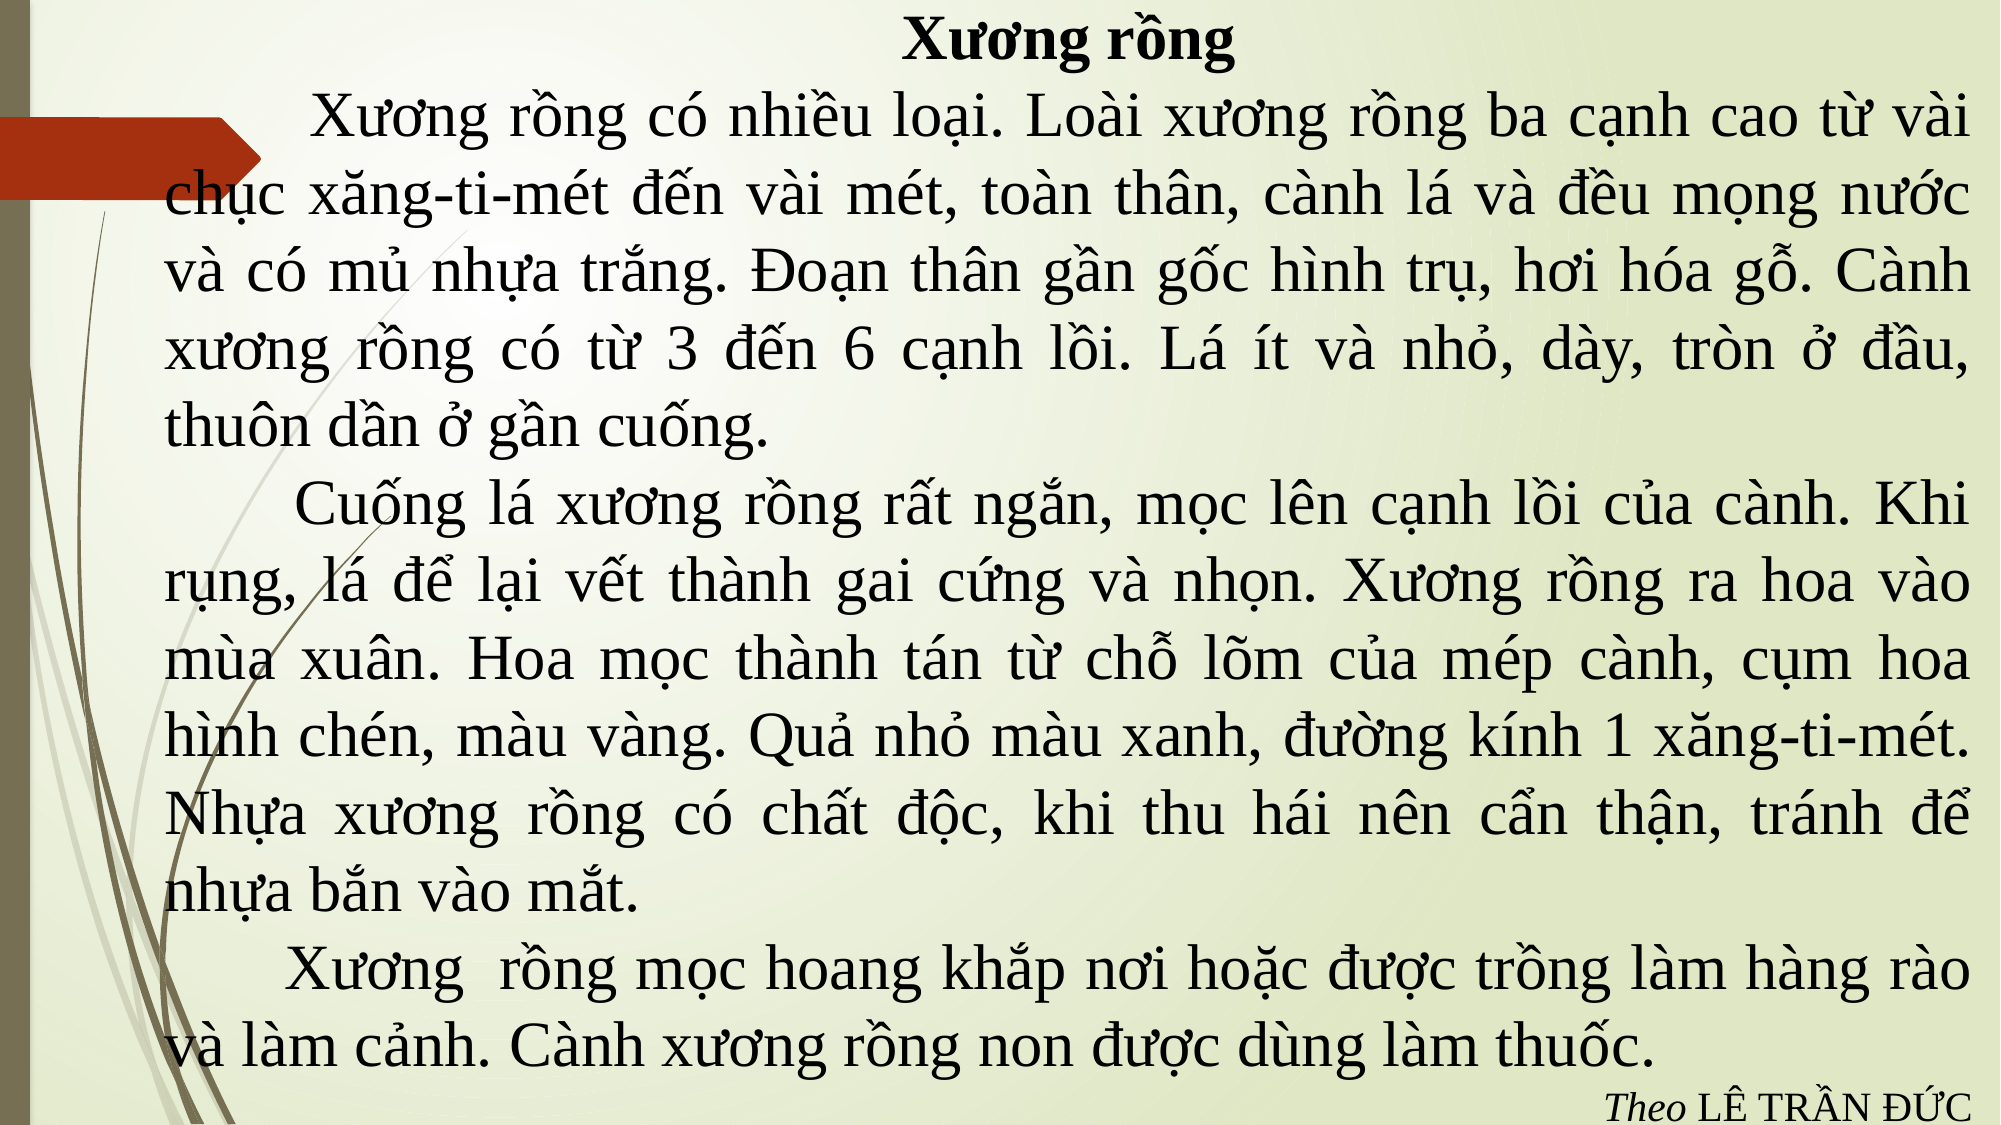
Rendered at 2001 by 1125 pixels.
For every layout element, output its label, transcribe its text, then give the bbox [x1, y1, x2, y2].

text_box Xương rồng Xương rồng có nhiều loại. Loài xương rồng ba cạnh cao từ vài chục xăng-ti-mét đến vài mét, toàn thân, cành lá và đều mọng nước và có mủ nhựa trắng. Đoạn thân gần gốc hình trụ, hơi hóa gỗ. Cành xương rồng có từ 3 đến 6 cạnh lồi. Lá ít và nhỏ, dày, tròn ở đầu, thuôn dần ở gần cuống. Cuống lá xương rồng rất ngắn, mọc lên cạnh lồi của cành. Khi rụng, lá để lại vết thành gai cứng và nhọn. Xương rồng ra hoa vào mùa xuân. Hoa mọc thành tán từ chỗ lõm của mép cành, cụm hoa hình chén, màu vàng. Quả nhỏ màu xanh, đường kính 1 xăng-ti-mét. Nhựa xương rồng có chất độc, khi thu hái nên cẩn thận, tránh để nhựa bắn vào mắt. Xương rồng mọc hoang khắp nơi hoặc được trồng làm hàng rào và làm cảnh. Cành xương rồng non được dùng làm thuốc. Theo LÊ TRẦN ĐỨC [150, 0, 1988, 1125]
